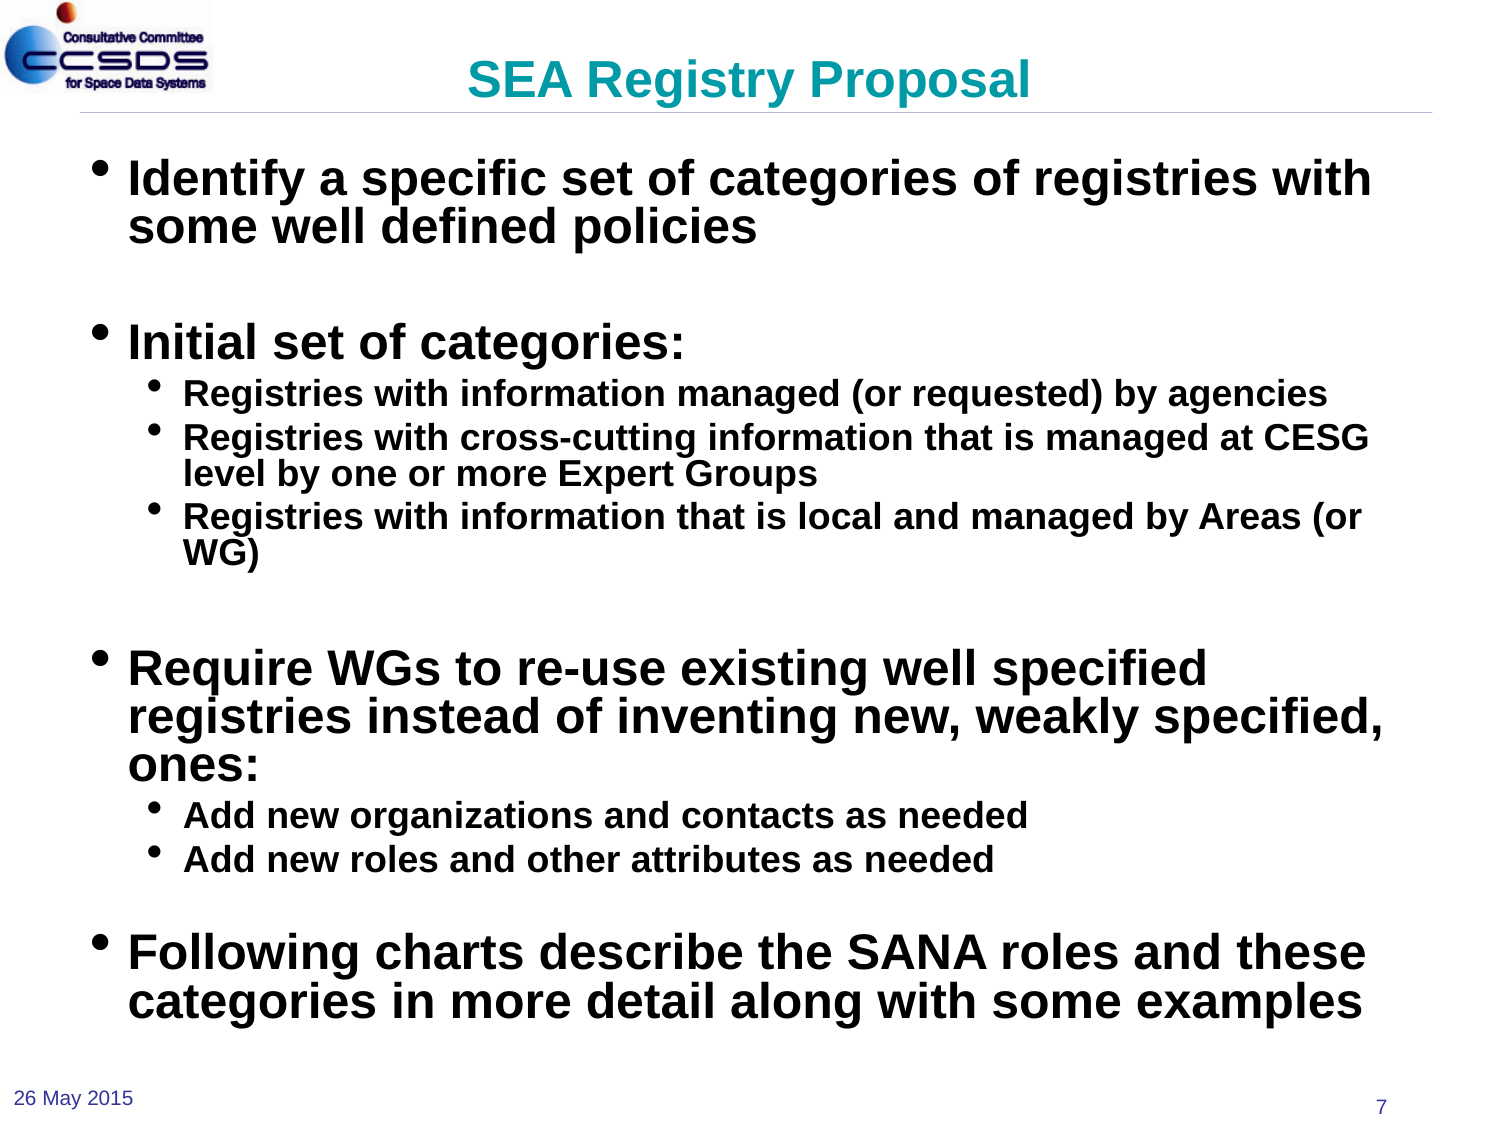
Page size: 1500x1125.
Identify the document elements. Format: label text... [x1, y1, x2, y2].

picture [0, 0, 213, 94]
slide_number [0, 1074, 285, 1120]
title SEA Registry Proposal [75, 45, 1425, 149]
list Identify a specific set of categories of registries with some well defined policies Initial set of categories: Registries with information managed (or requested) by agencies Registries with cross-cutting information that is managed at CESG level by one or more Expert Groups Registries with information that is local and managed by Areas (or WG) Require WGs to re-use existing well specified registries instead of inventing new, weakly specified, ones: Add new organizations and contacts as needed Add new roles and other attributes as needed Following charts describe the SANA roles and these categories in more detail along with some examples [75, 149, 1425, 1088]
